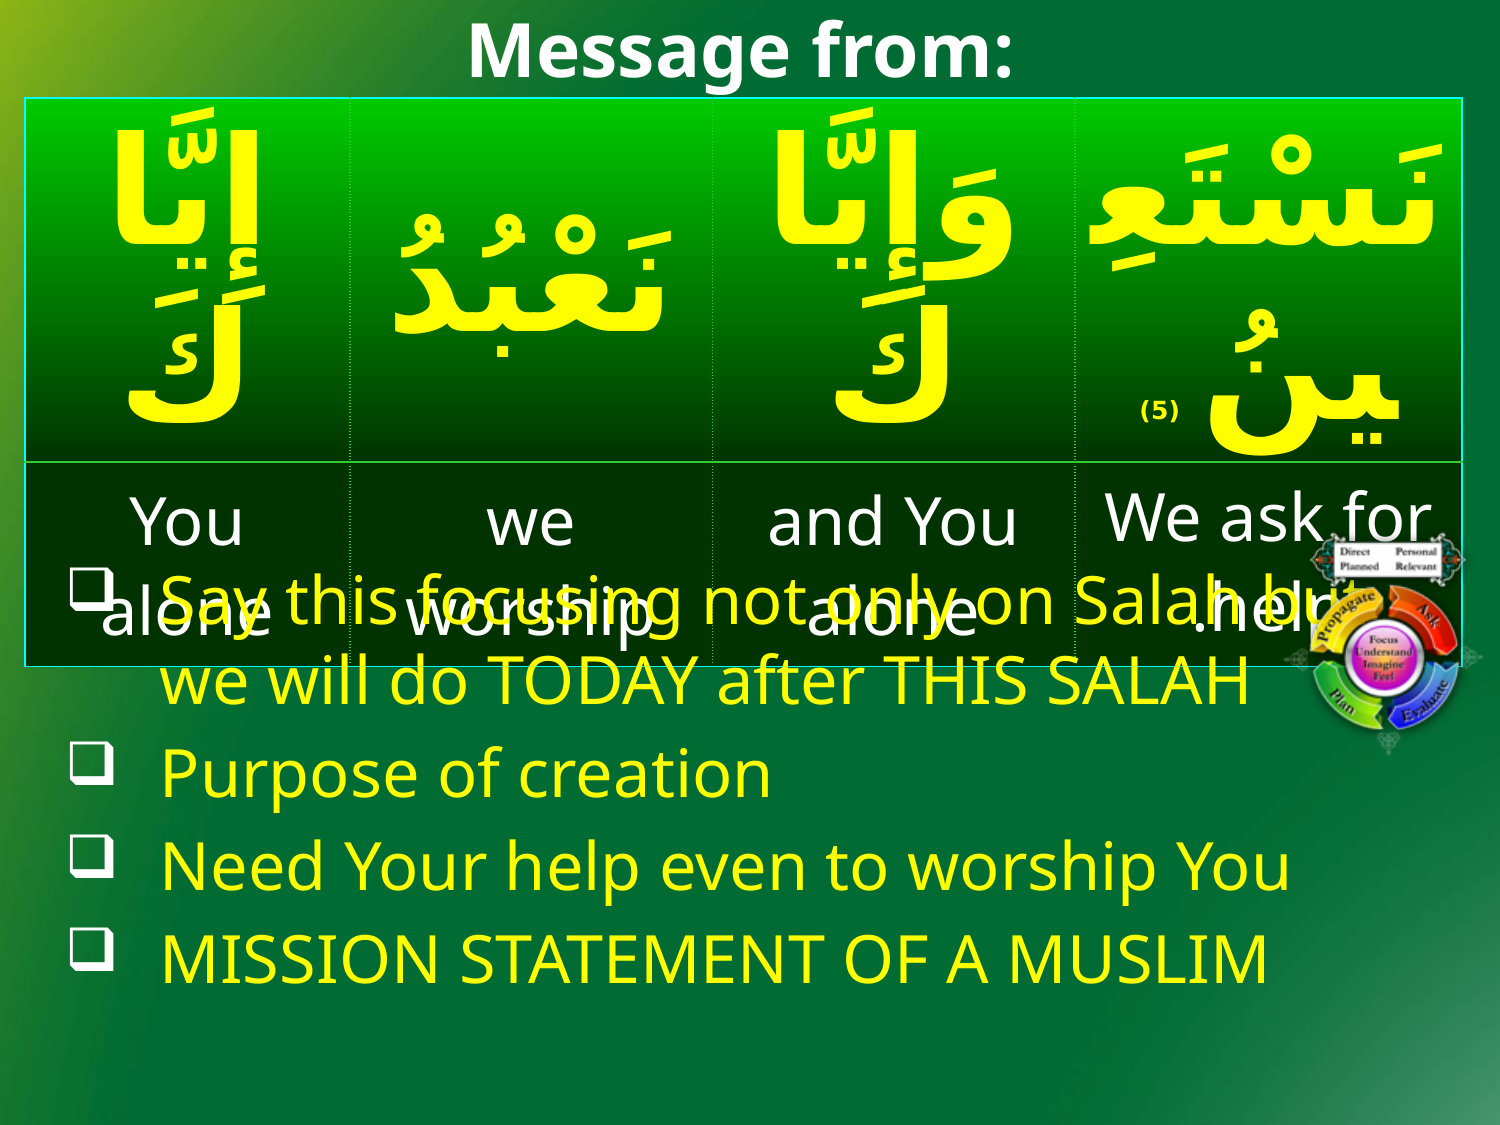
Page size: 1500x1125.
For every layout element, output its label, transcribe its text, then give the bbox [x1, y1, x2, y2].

table_cell You alone [26, 463, 350, 666]
table_header إِيَّاكَ [26, 99, 350, 461]
table_cell we worship [350, 463, 712, 549]
table_header وَإِيَّاكَ [712, 99, 1075, 461]
picture [0, 0, 1500, 1125]
table_cell and You alone [712, 463, 1075, 549]
table_header نَسْتَعِينُ (5) [1075, 99, 1461, 461]
text_box Message from: [74, 20, 1425, 75]
title [74, 87, 1426, 97]
table_header نَعْبُدُ [350, 99, 712, 461]
list Say this focusing not only on Salah but we will do TODAY after THIS SALAH Purpose of creation Need Your help even to worship You MISSION STATEMENT OF A MUSLIM [49, 549, 1401, 1006]
table_cell We ask for help. [1075, 463, 1461, 549]
